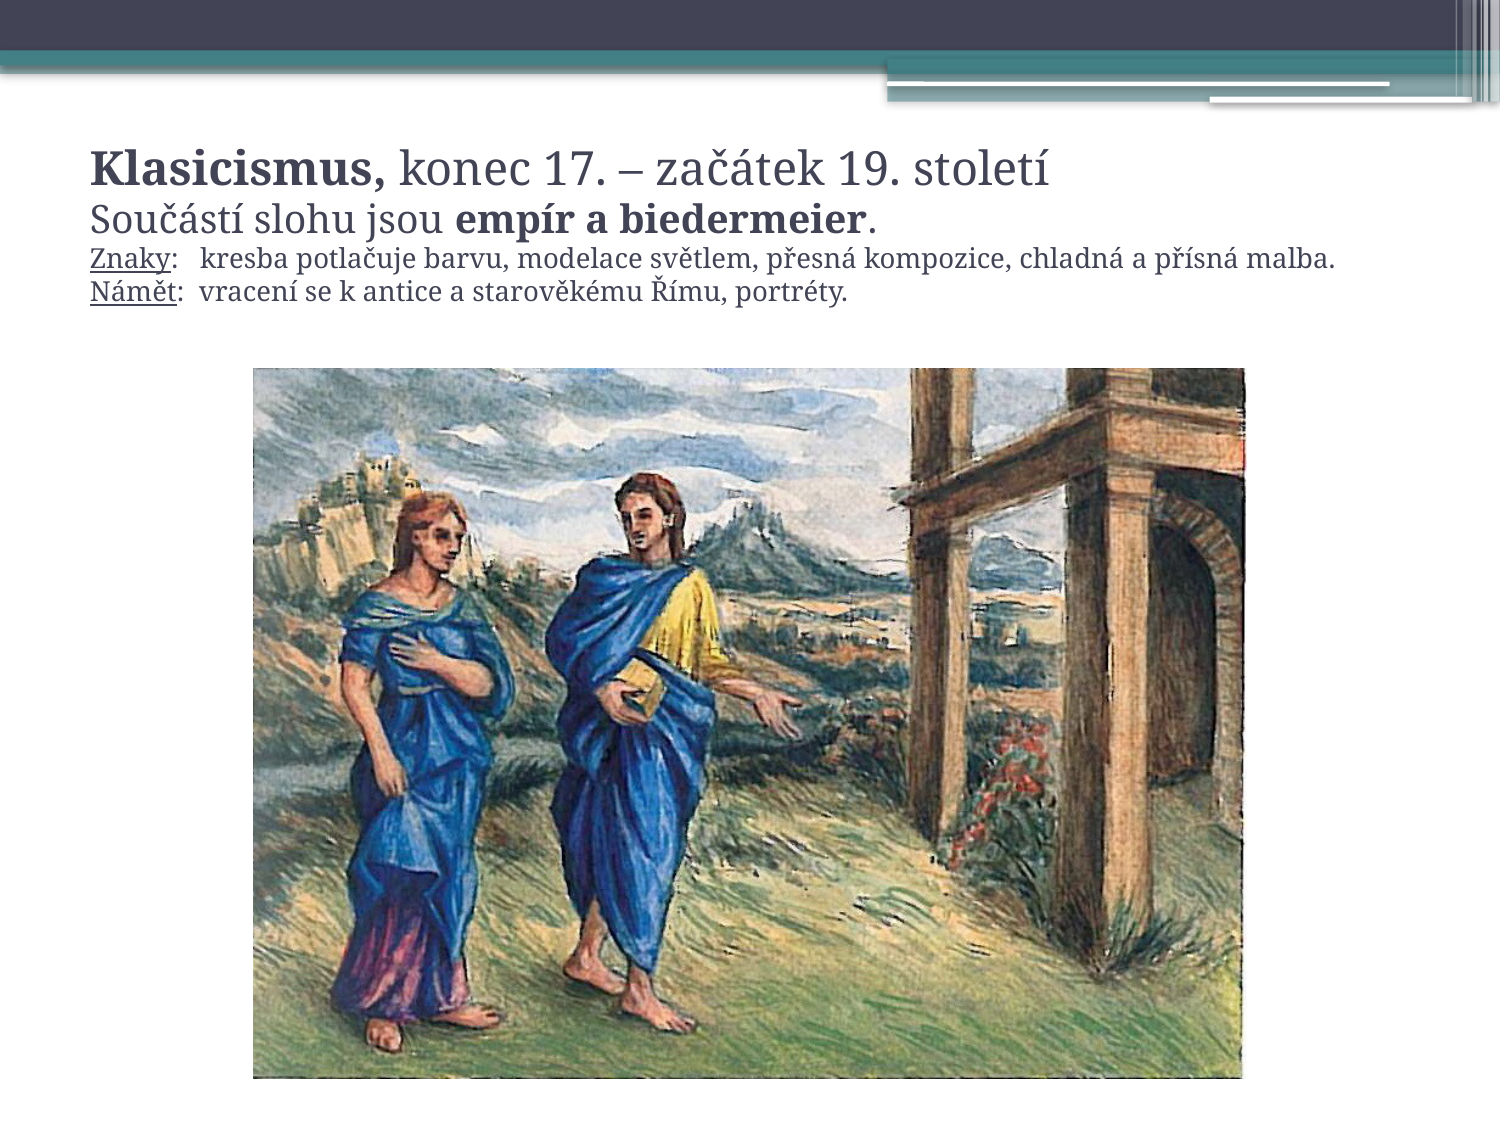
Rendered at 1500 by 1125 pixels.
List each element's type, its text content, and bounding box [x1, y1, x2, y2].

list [253, 368, 1247, 1079]
title Klasicismus, konec 17. – začátek 19. století Součástí slohu jsou empír a biedermeier. Znaky: kresba potlačuje barvu, modelace světlem, přesná kompozice, chladná a přísná malba. Námět: vracení se k antice a starověkému Římu, portréty. [75, 128, 1425, 317]
